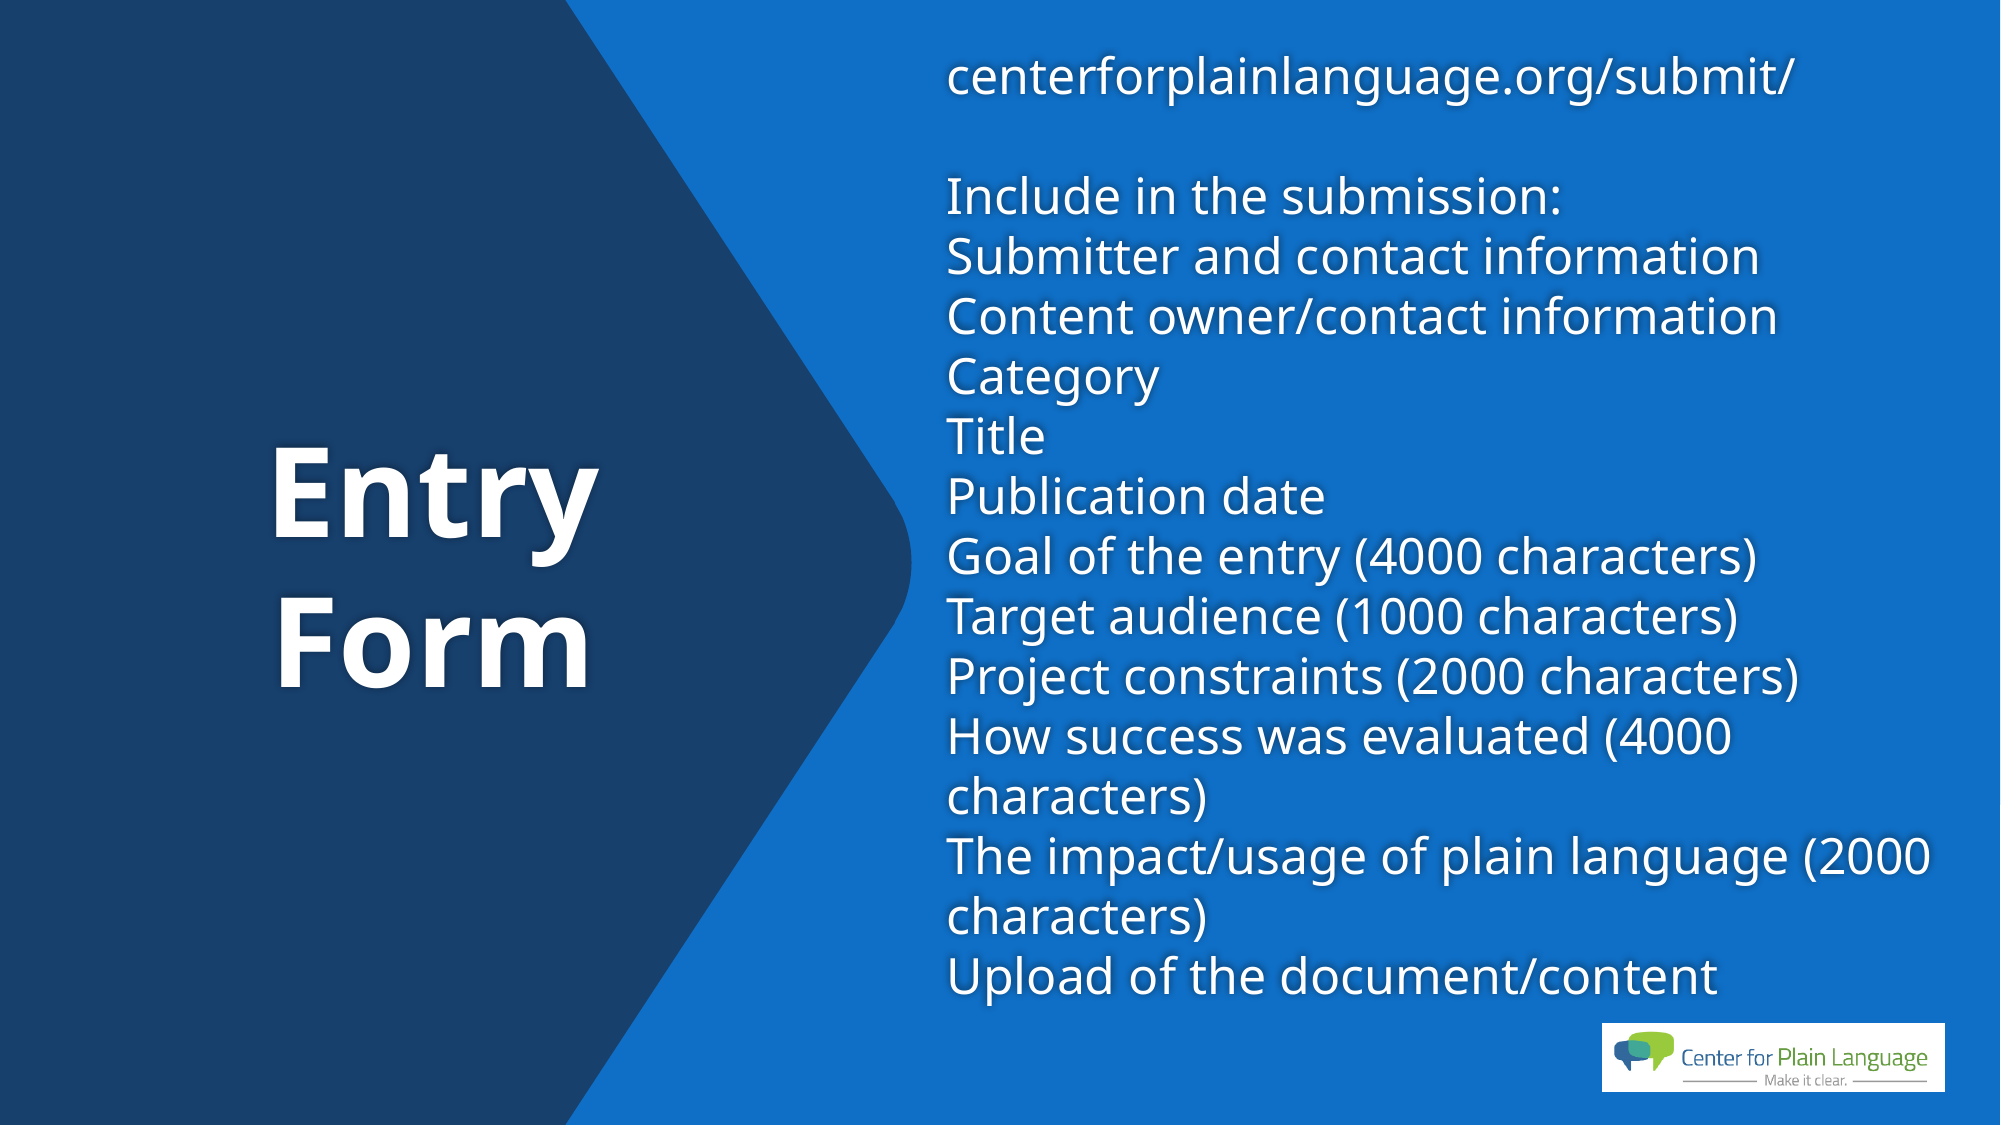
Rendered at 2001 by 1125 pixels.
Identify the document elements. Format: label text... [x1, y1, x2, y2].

title centerforplainlanguage.org/submit/ Include in the submission: Submitter and contact information Content owner/contact information Category Title Publication date Goal of the entry (4000 characters) Target audience (1000 characters) Project constraints (2000 characters) How success was evaluated (4000 characters) The impact/usage of plain language (2000 characters) Upload of the document/content [931, 311, 1955, 1098]
subtitle Entry Form [105, 374, 761, 751]
text_box [0, 0, 913, 1125]
text_box [567, 0, 2000, 1125]
picture [1602, 1022, 1945, 1092]
